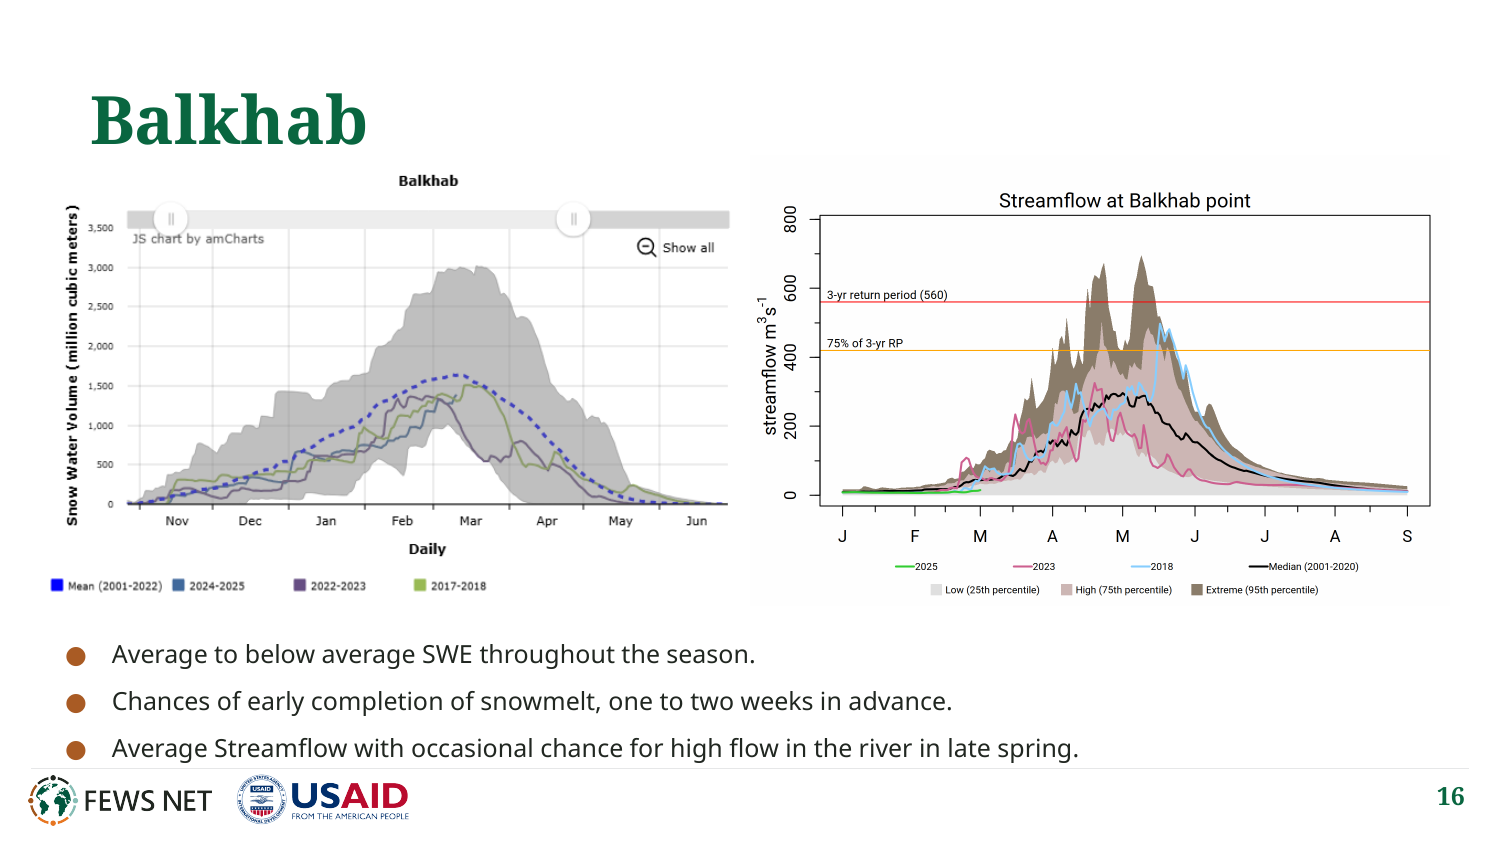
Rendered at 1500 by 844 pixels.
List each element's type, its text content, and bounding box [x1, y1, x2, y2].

text_box Average to below average SWE throughout the season. Chances of early completion of snowmelt, one to two weeks in advance. Average Streamflow with occasional chance for high flow in the river in late spring. [50, 619, 1450, 765]
picture [28, 769, 432, 844]
picture [44, 155, 1451, 607]
slide_number 16 [1389, 764, 1480, 830]
title Balkhab [75, 62, 1425, 154]
